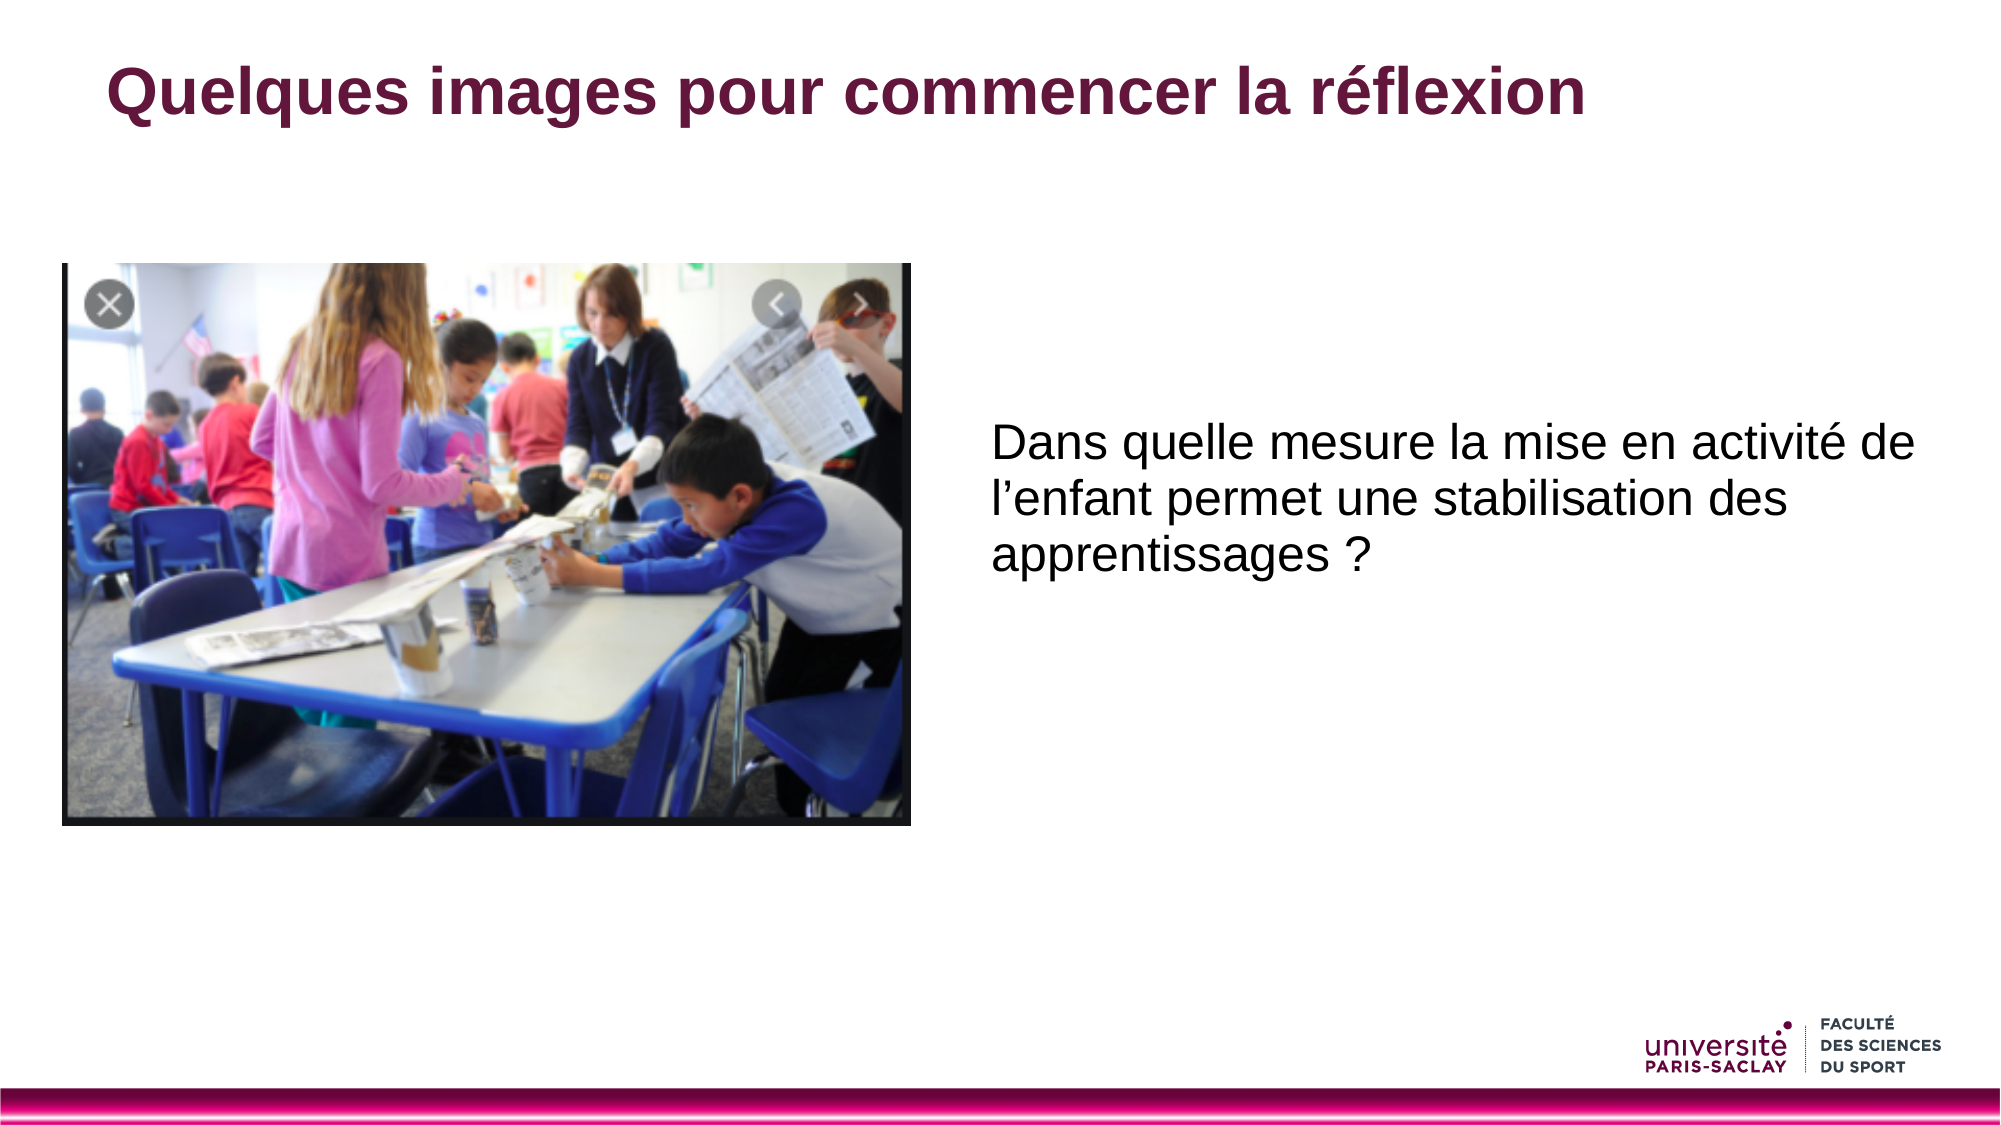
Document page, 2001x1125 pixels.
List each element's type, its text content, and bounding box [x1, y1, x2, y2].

picture [1632, 1007, 1984, 1086]
picture [62, 263, 911, 826]
title Quelques images pour commencer la réflexion [91, 33, 1863, 154]
picture [2, 1089, 1998, 1124]
text_box Dans quelle mesure la mise en activité de l’enfant permet une stabilisation des apprentissages ? [977, 408, 2000, 590]
